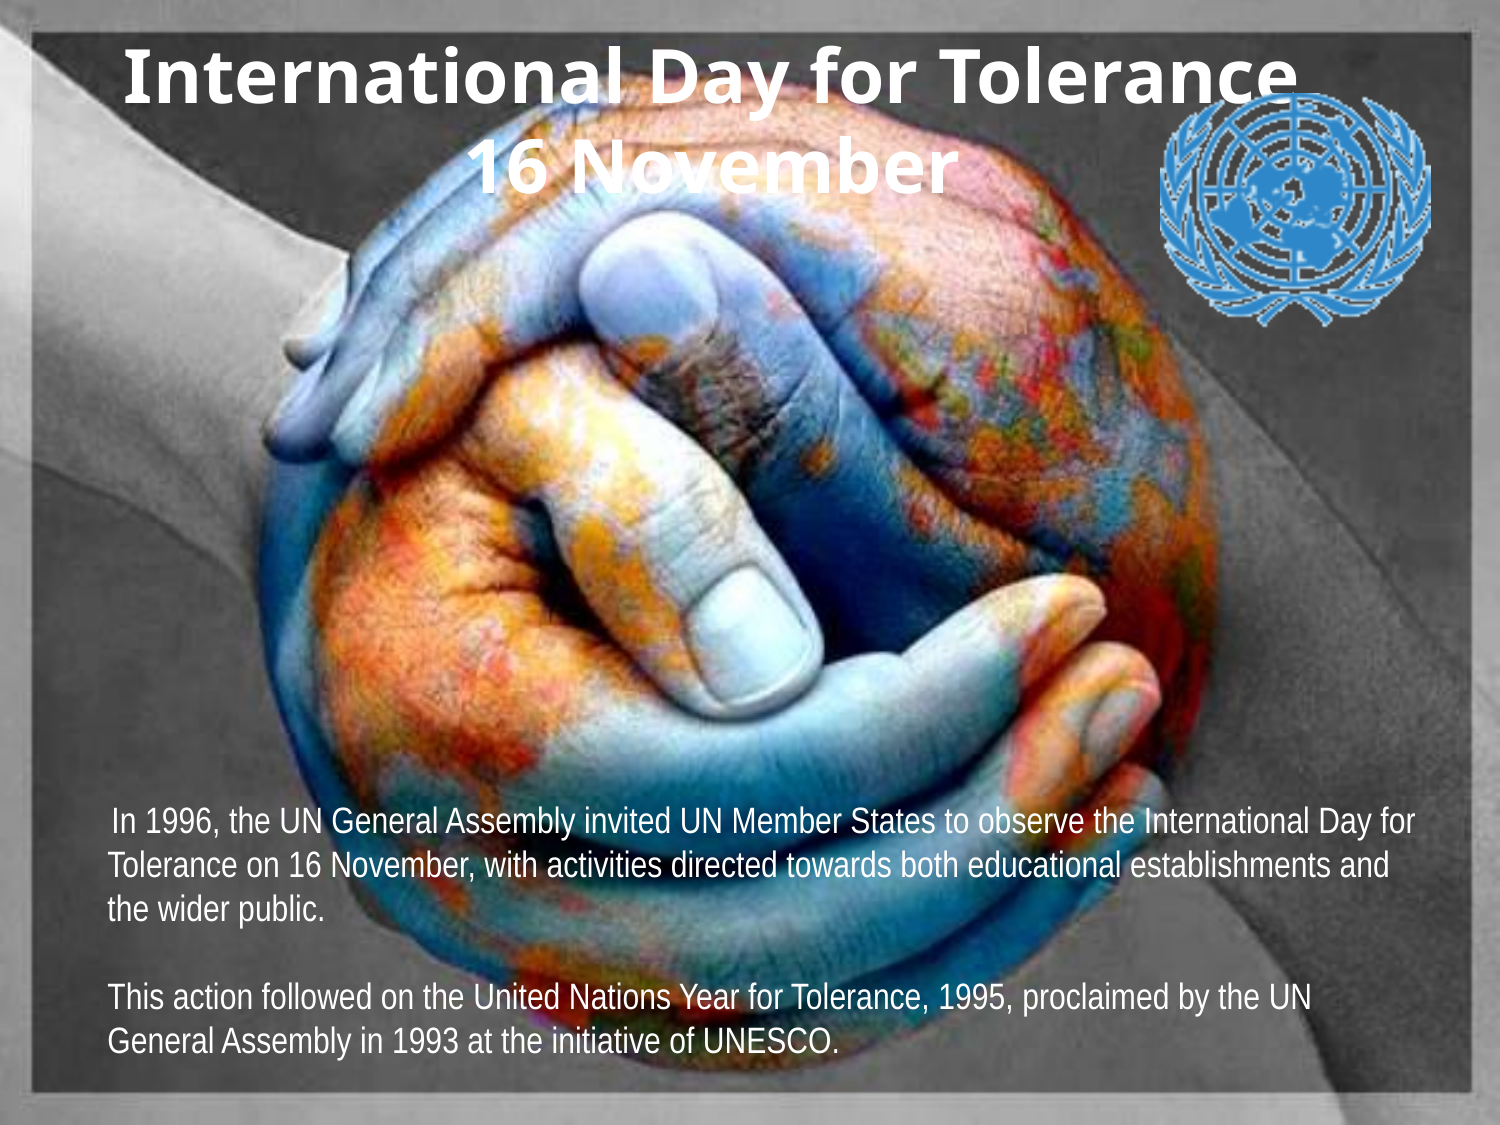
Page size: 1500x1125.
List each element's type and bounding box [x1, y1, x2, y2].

list [0, 0, 1500, 1125]
picture [1159, 93, 1431, 330]
